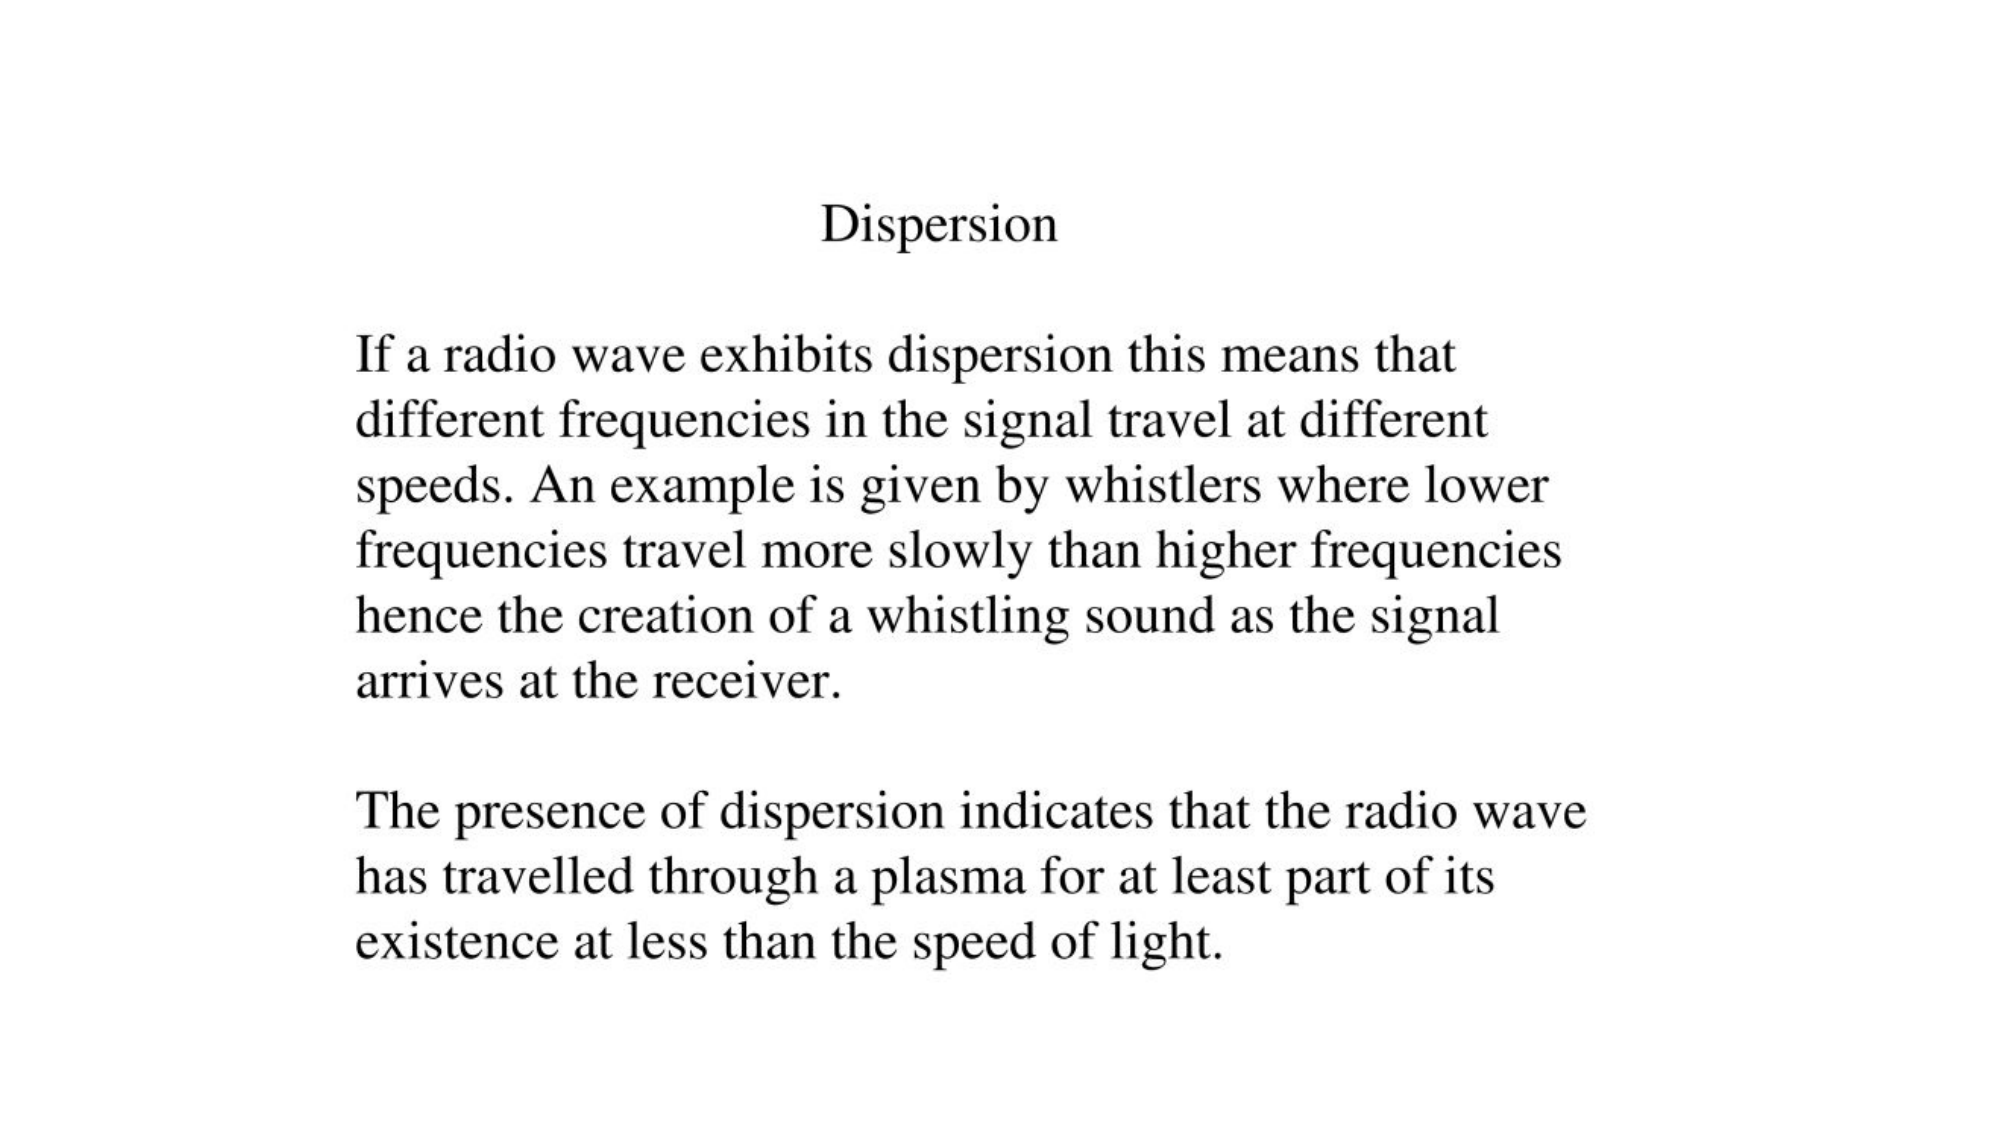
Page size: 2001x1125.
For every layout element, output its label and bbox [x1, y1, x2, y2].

picture [222, 47, 1777, 1125]
